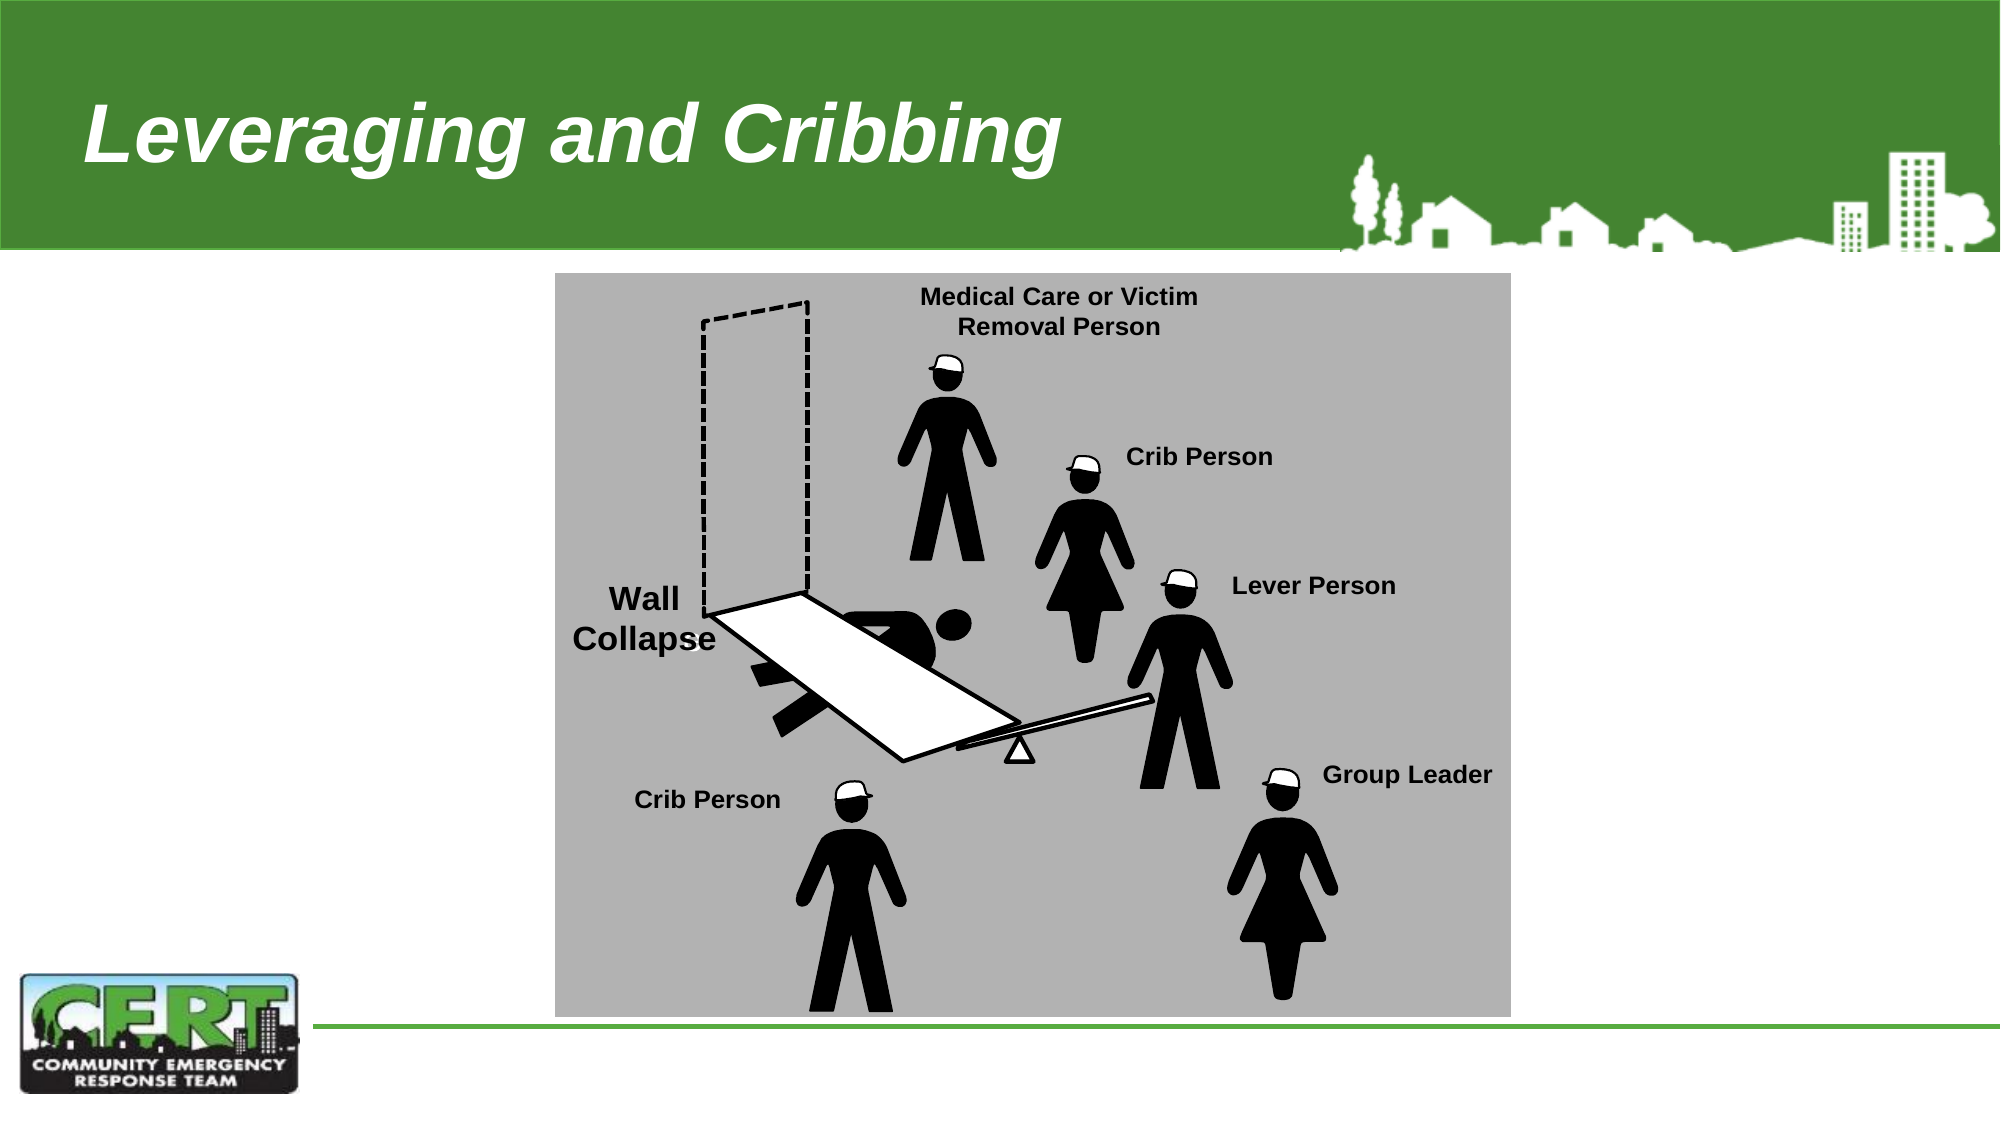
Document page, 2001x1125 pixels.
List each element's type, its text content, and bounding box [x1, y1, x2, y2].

picture [554, 273, 1512, 1018]
picture [19, 973, 300, 1094]
title Leveraging and Cribbing [68, 52, 1339, 220]
picture [1340, 145, 2000, 252]
